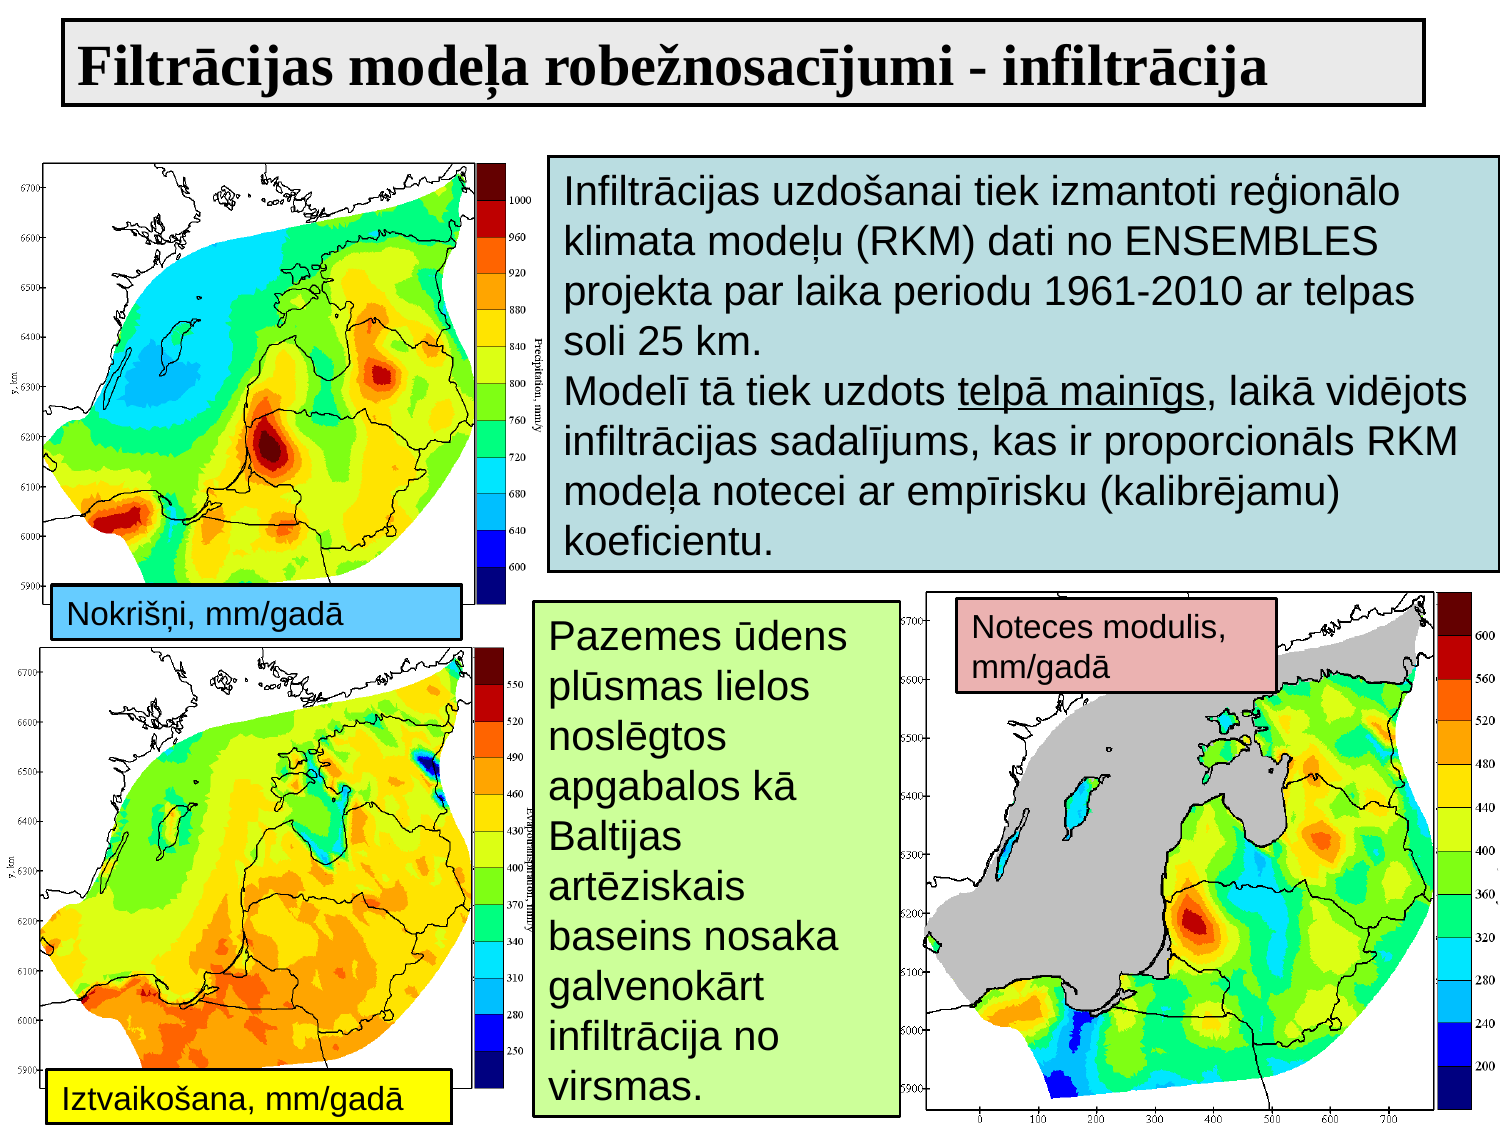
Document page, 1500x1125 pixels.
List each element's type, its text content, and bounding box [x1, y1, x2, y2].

text_box Pazemes ūdens plūsmas lielos noslēgtos apgabalos kā Baltijas artēziskais baseins nosaka galvenokārt infiltrācija no virsmas. [551, 601, 882, 1117]
picture [887, 571, 1499, 1125]
text_box Filtrācijas modeļa robežnosacījumi - infiltrācija [63, 20, 1424, 105]
text_box Infiltrācijas uzdošanai tiek izmantoti reģionālo klimata modeļu (RKM) dati no ENSEMBLES projekta par laika periodu 1961-2010 ar telpas soli 25 km. Modelī tā tiek uzdots telpā mainīgs, laikā vidējots infiltrācijas sadalījums, kas ir proporcionāls RKM modeļa notecei ar empīrisku (kalibrējamu) koeficientu. [548, 156, 1500, 572]
picture [0, 156, 551, 1125]
